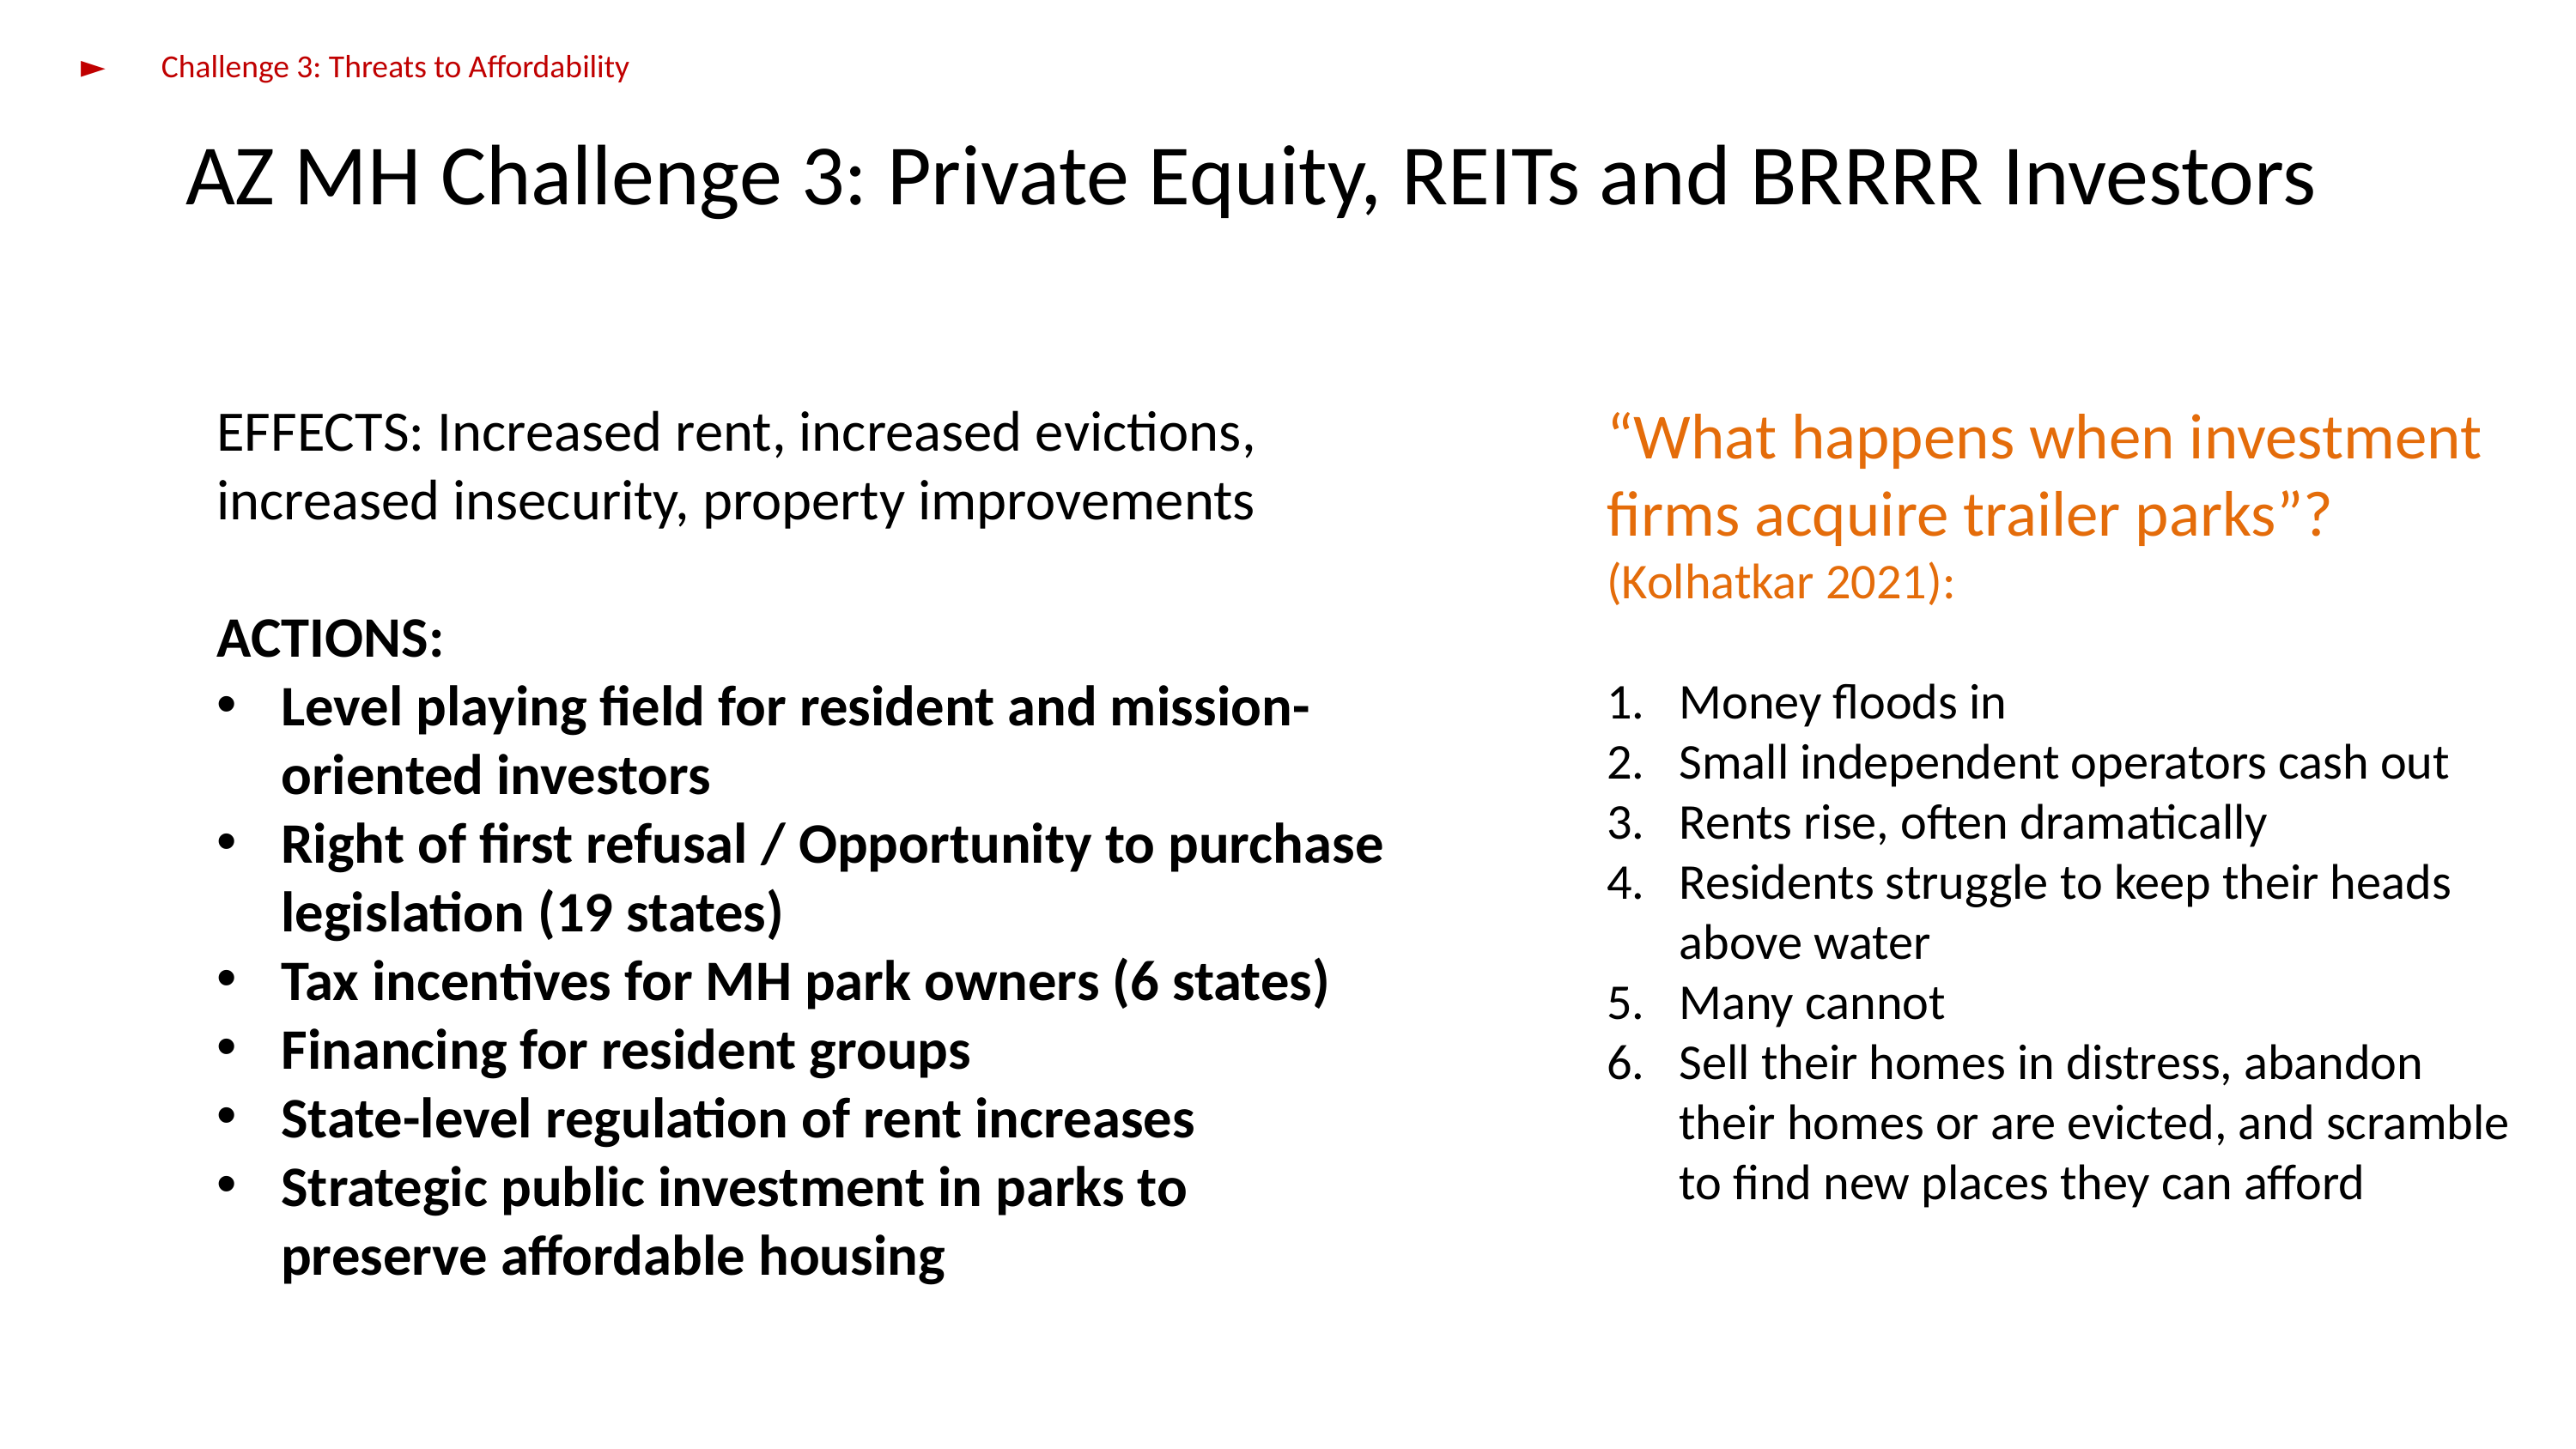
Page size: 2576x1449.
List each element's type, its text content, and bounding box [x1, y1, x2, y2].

text_box EFFECTS: Increased rent, increased evictions, increased insecurity, property improvements ACTIONS: Level playing field for resident and mission-oriented investors Right of first refusal / Opportunity to purchase legislation (19 states) Tax incentives for MH park owners (6 states) Financing for resident groups State-level regulation of rent increases Strategic public investment in parks to preserve affordable housing [204, 387, 1419, 1293]
text_box AZ MH Challenge 3: Private Equity, REITs and BRRRR Investors [173, 112, 2331, 228]
text_box “What happens when investment firms acquire trailer parks”? (Kolhatkar 2021): Money floods in Small independent operators cash out Rents rise, often dramatically Residents struggle to keep their heads above water Many cannot Sell their homes in distress, abandon their homes or are evicted, and scramble to find new places they can afford [1594, 387, 2528, 1216]
text_box Challenge 3: Threats to Affordability [68, 39, 643, 91]
